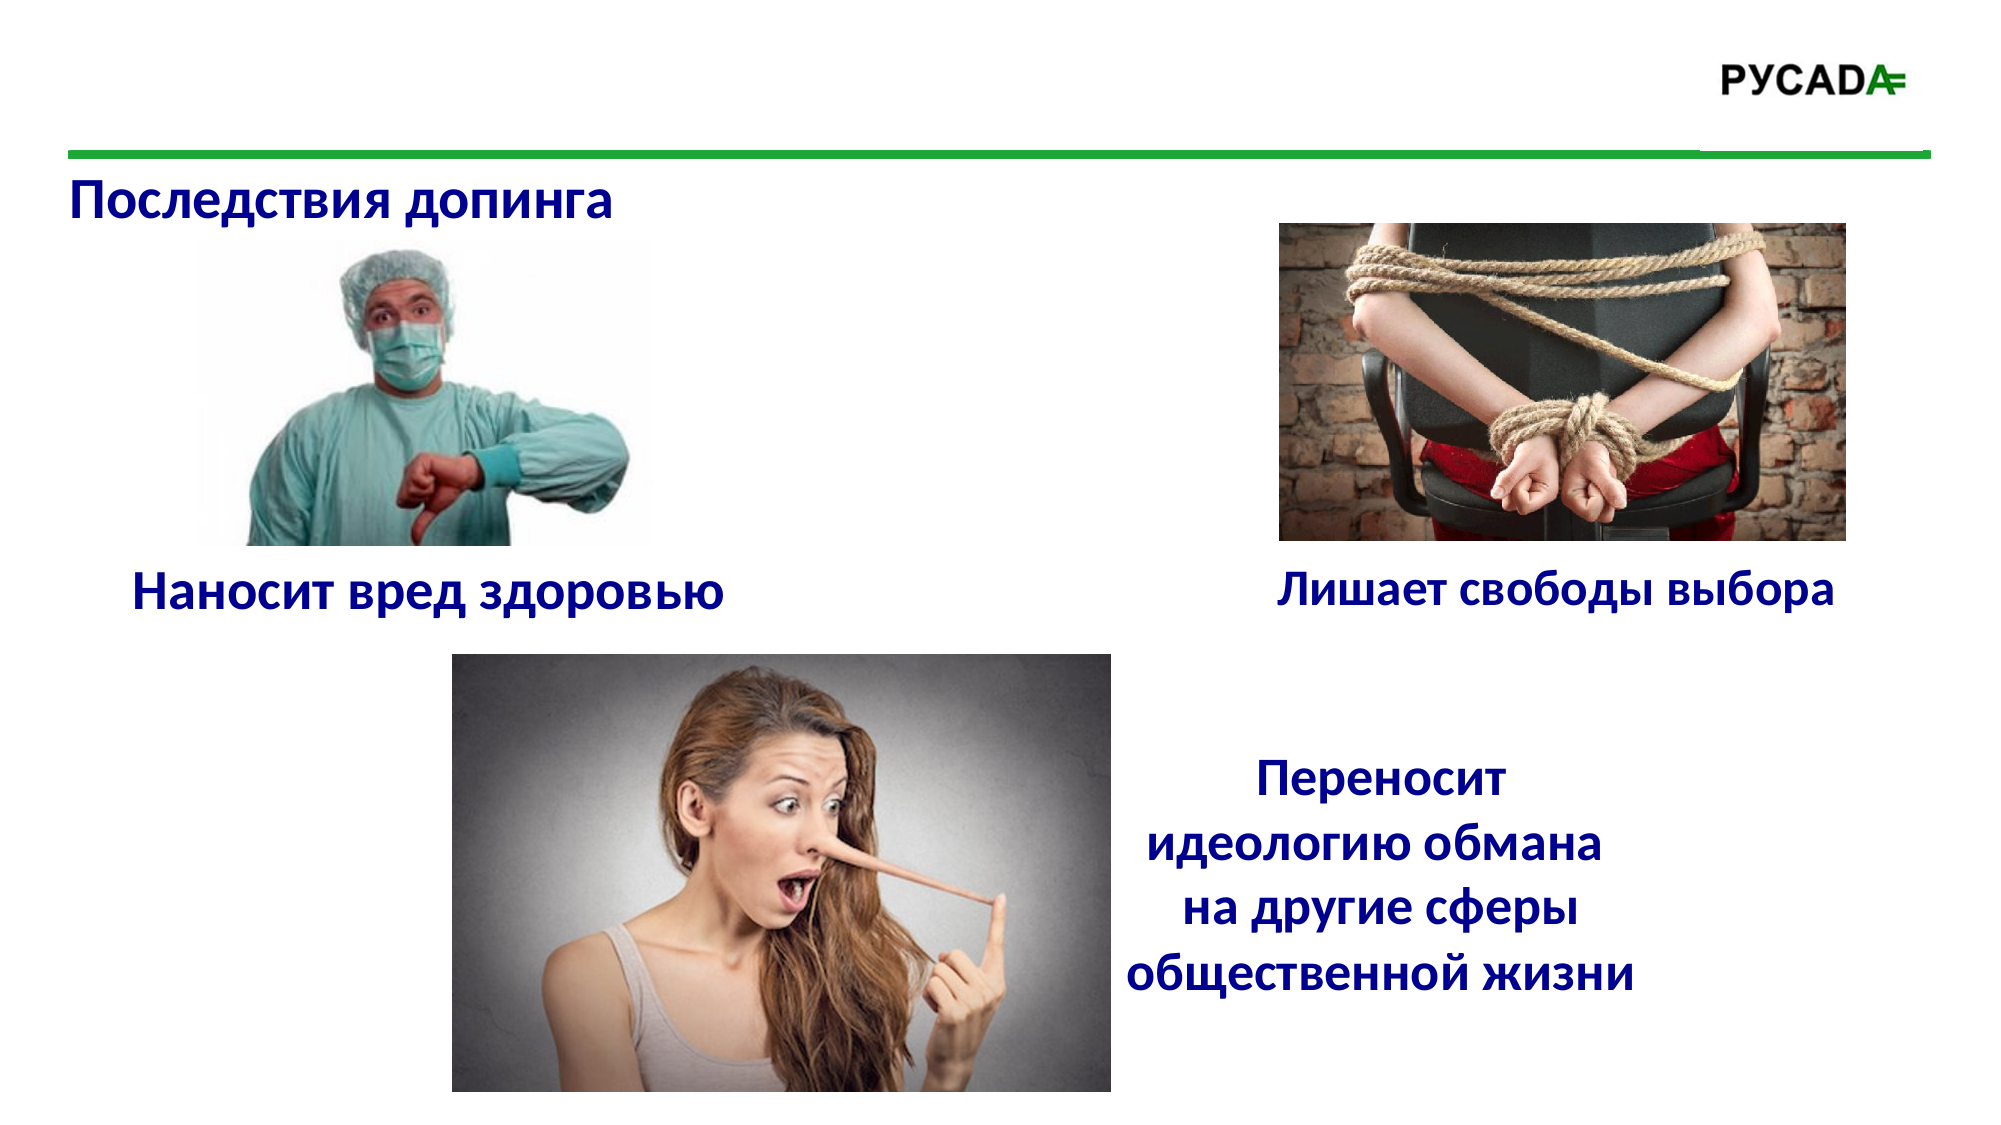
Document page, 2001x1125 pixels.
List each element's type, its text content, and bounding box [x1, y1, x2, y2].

picture [1279, 223, 1846, 541]
text_box Последствия допинга [41, 149, 1346, 241]
picture [195, 240, 653, 546]
text_box Лишает свободы выбора [1249, 539, 1900, 631]
picture [68, 13, 1931, 159]
picture [452, 654, 1111, 1092]
text_box Наносит вред здоровью [103, 541, 755, 633]
text_box Переносит идеологию обмана на другие сферы общественной жизни [1111, 762, 1655, 980]
